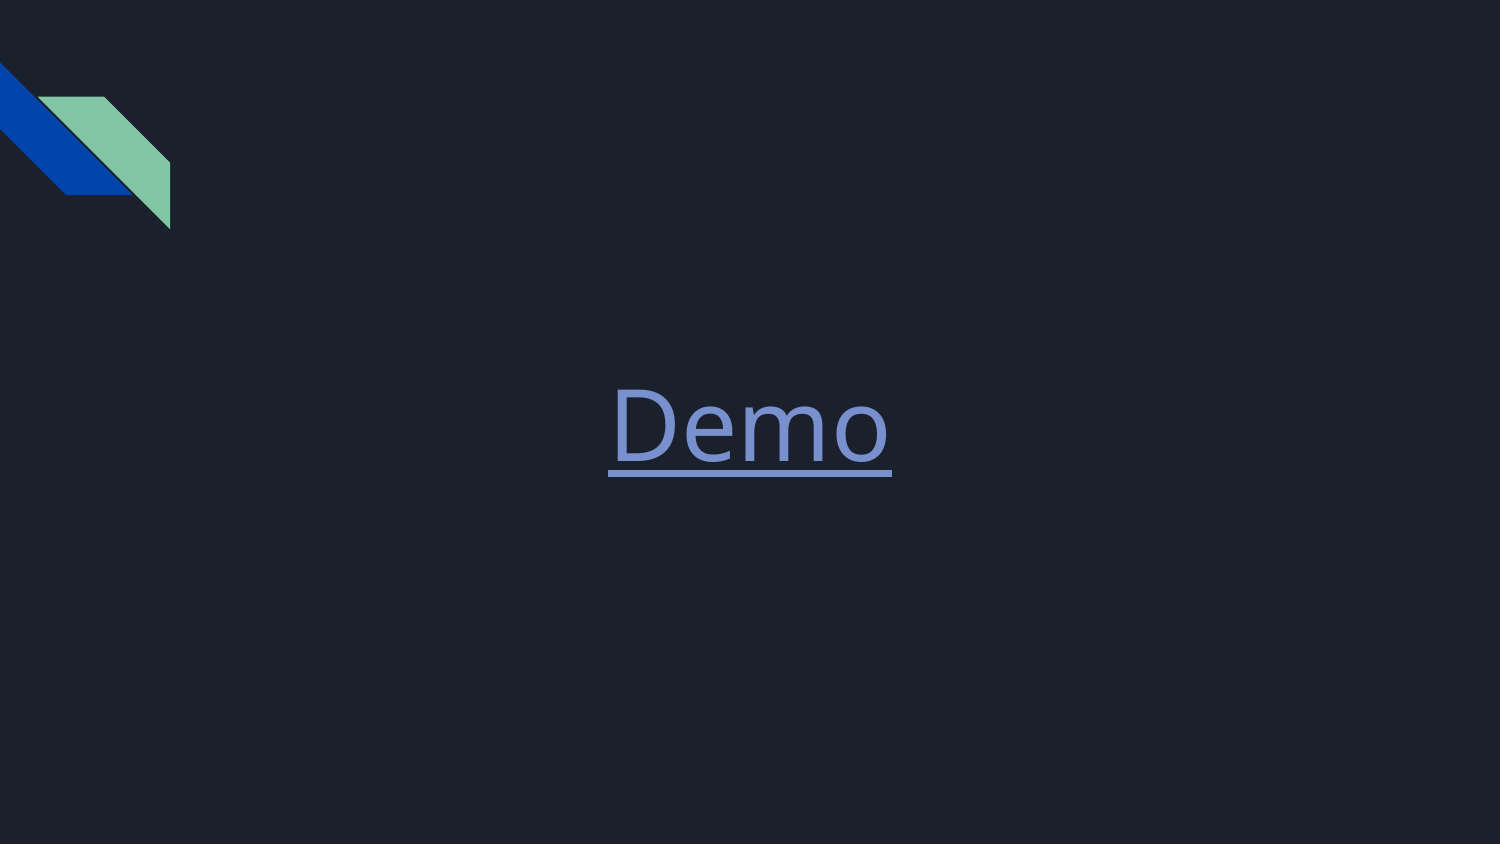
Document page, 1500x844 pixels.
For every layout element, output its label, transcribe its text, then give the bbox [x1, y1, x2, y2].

title Demo [172, 346, 1328, 497]
